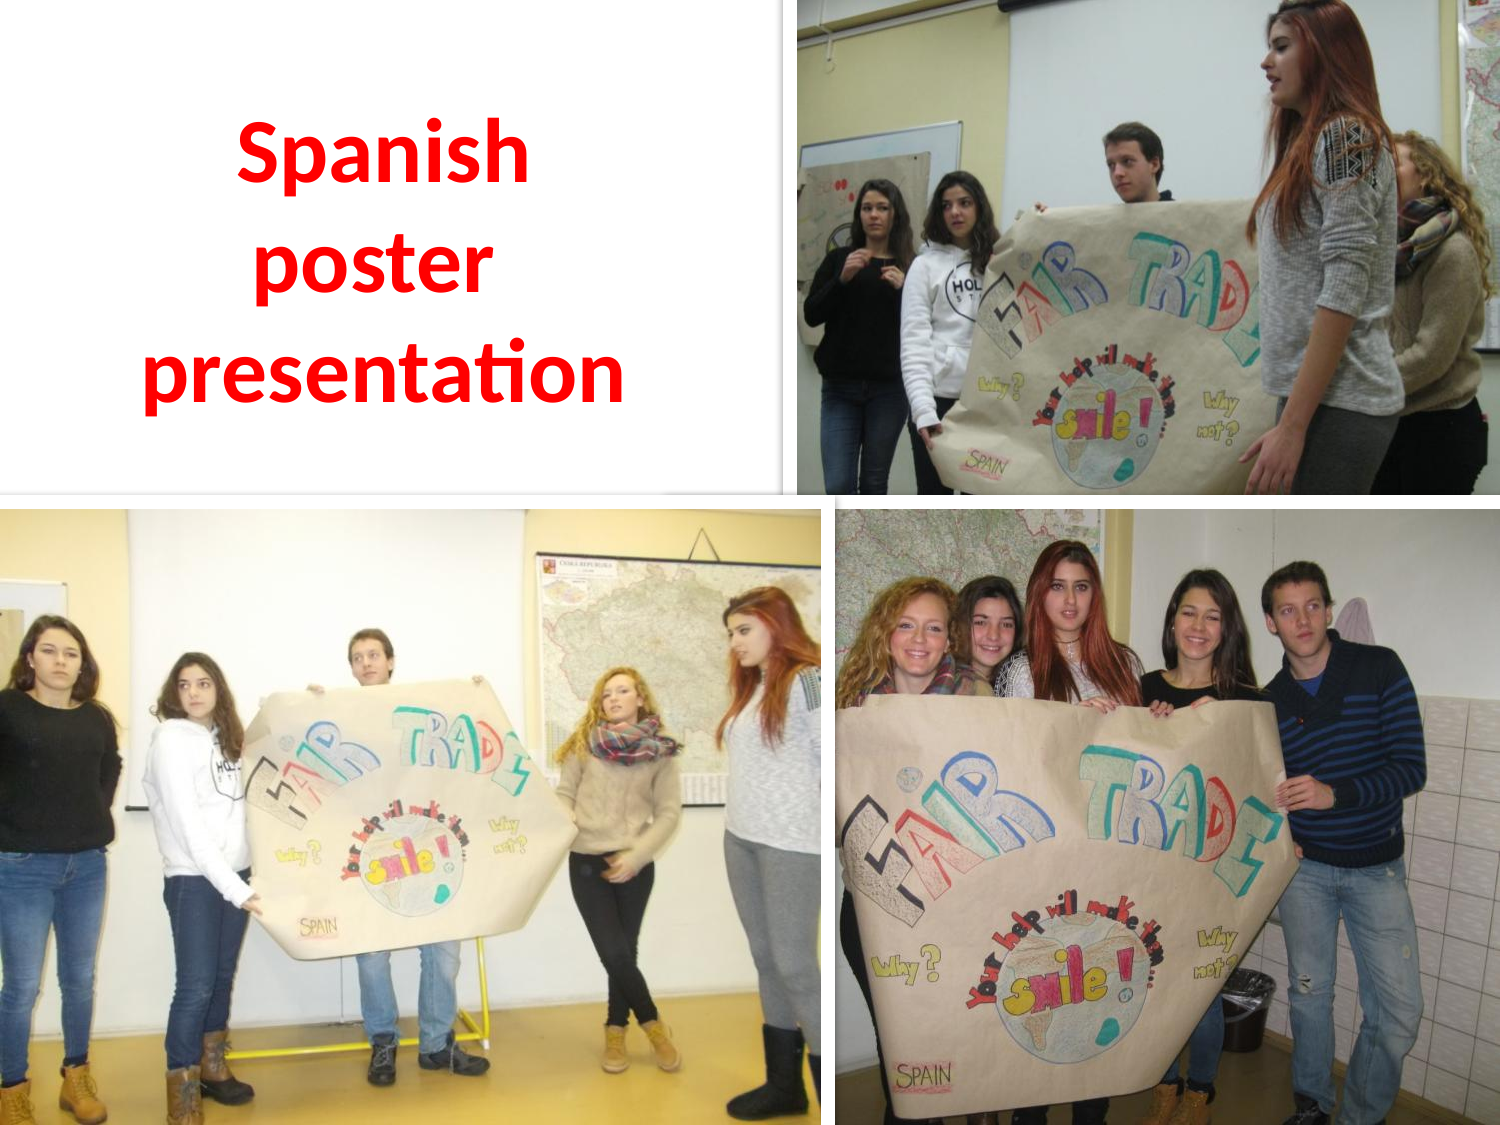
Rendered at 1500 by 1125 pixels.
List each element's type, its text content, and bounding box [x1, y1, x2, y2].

picture [0, 0, 1500, 1125]
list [823, 509, 1500, 1125]
title Spanish poster presentation [100, 78, 668, 433]
